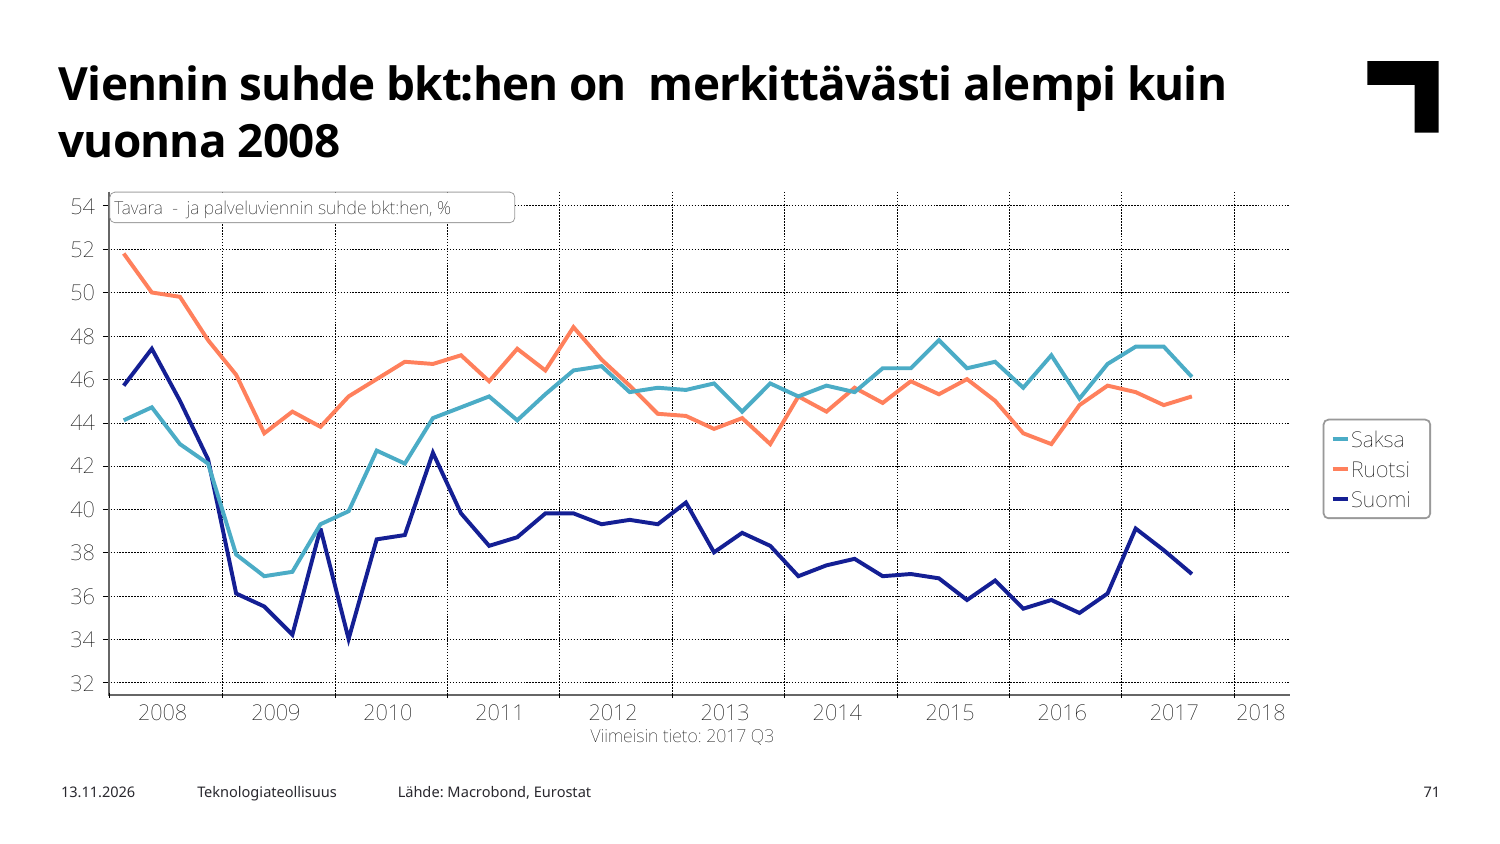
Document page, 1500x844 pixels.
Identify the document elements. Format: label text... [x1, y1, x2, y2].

slide_number 71 [1313, 775, 1456, 803]
footer Teknologiateollisuus [182, 775, 382, 803]
list Lähde: Macrobond, Eurostat [382, 775, 871, 803]
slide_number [46, 775, 182, 803]
list Viennin suhde bkt:hen on merkittävästi alempi kuin vuonna 2008 [41, 46, 1353, 153]
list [62, 183, 1440, 760]
